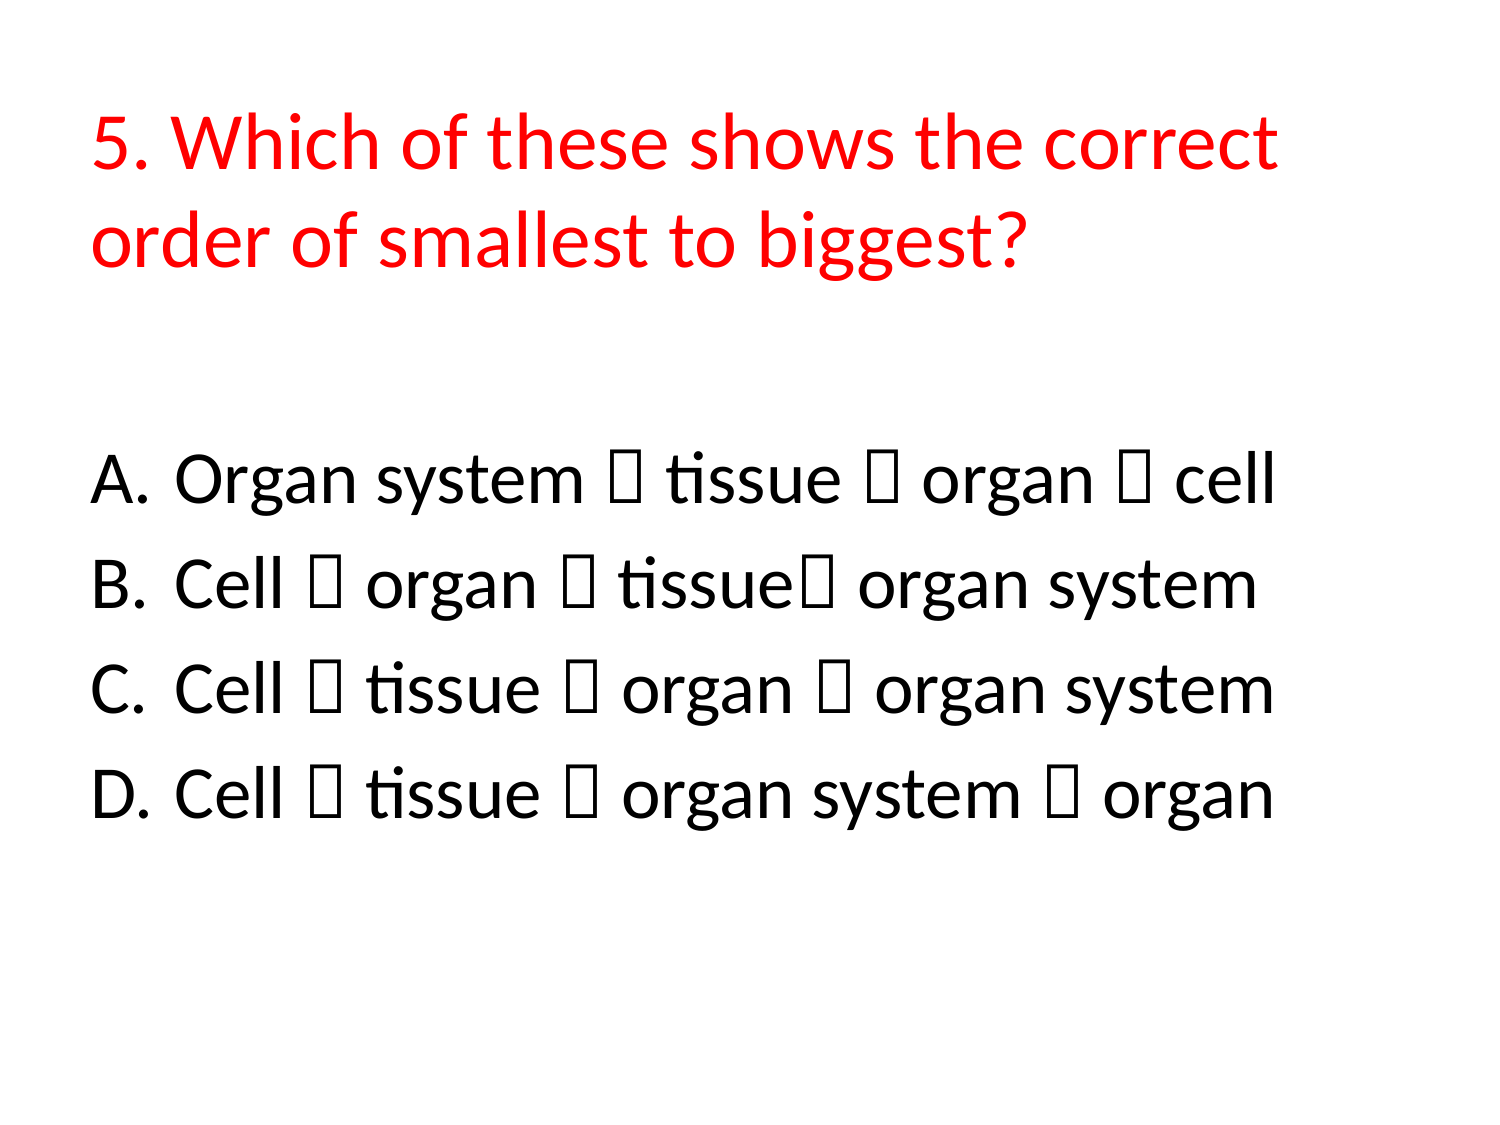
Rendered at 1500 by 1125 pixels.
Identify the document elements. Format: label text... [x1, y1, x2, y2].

list Organ system  tissue  organ  cell Cell  organ  tissue organ system Cell  tissue  organ  organ system Cell  tissue  organ system  organ [75, 420, 1425, 1005]
title 5. Which of these shows the correct order of smallest to biggest? [75, 45, 1425, 327]
